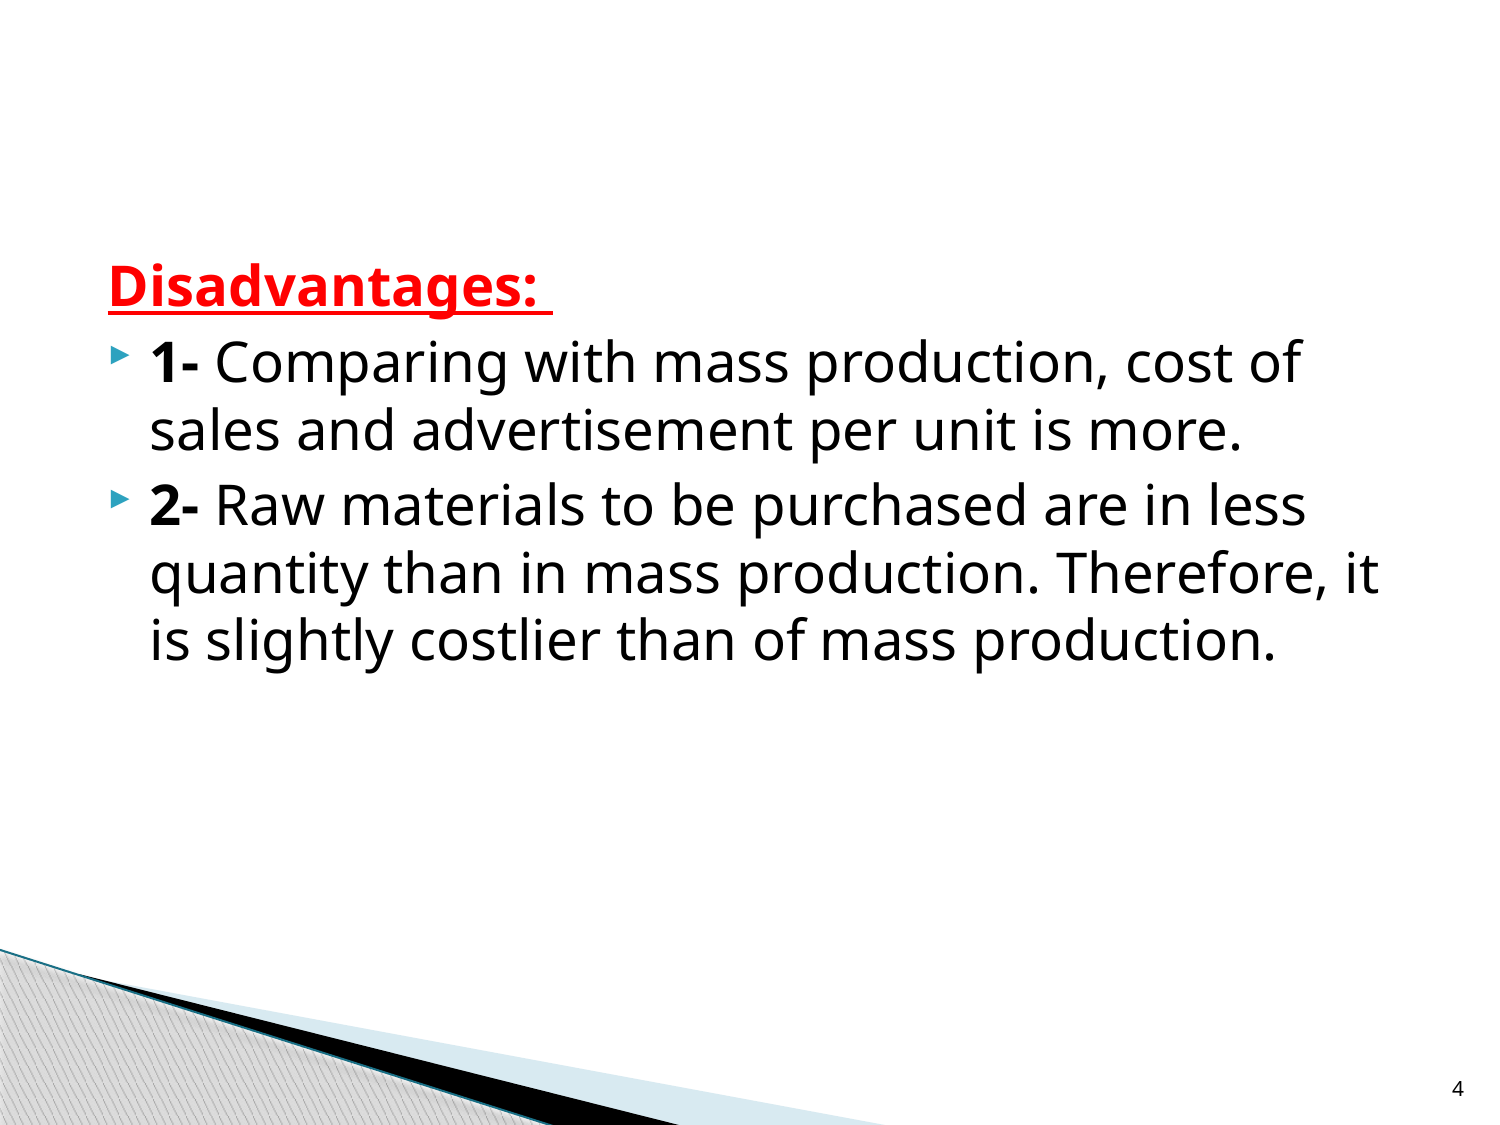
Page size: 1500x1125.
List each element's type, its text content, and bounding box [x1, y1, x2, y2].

slide_number 4 [1418, 1051, 1479, 1112]
list Disadvantages: 1- Comparing with mass production, cost of sales and advertisement per unit is more. 2- Raw materials to be purchased are in less quantity than in mass production. Therefore, it is slightly costlier than of mass production. [75, 243, 1425, 986]
